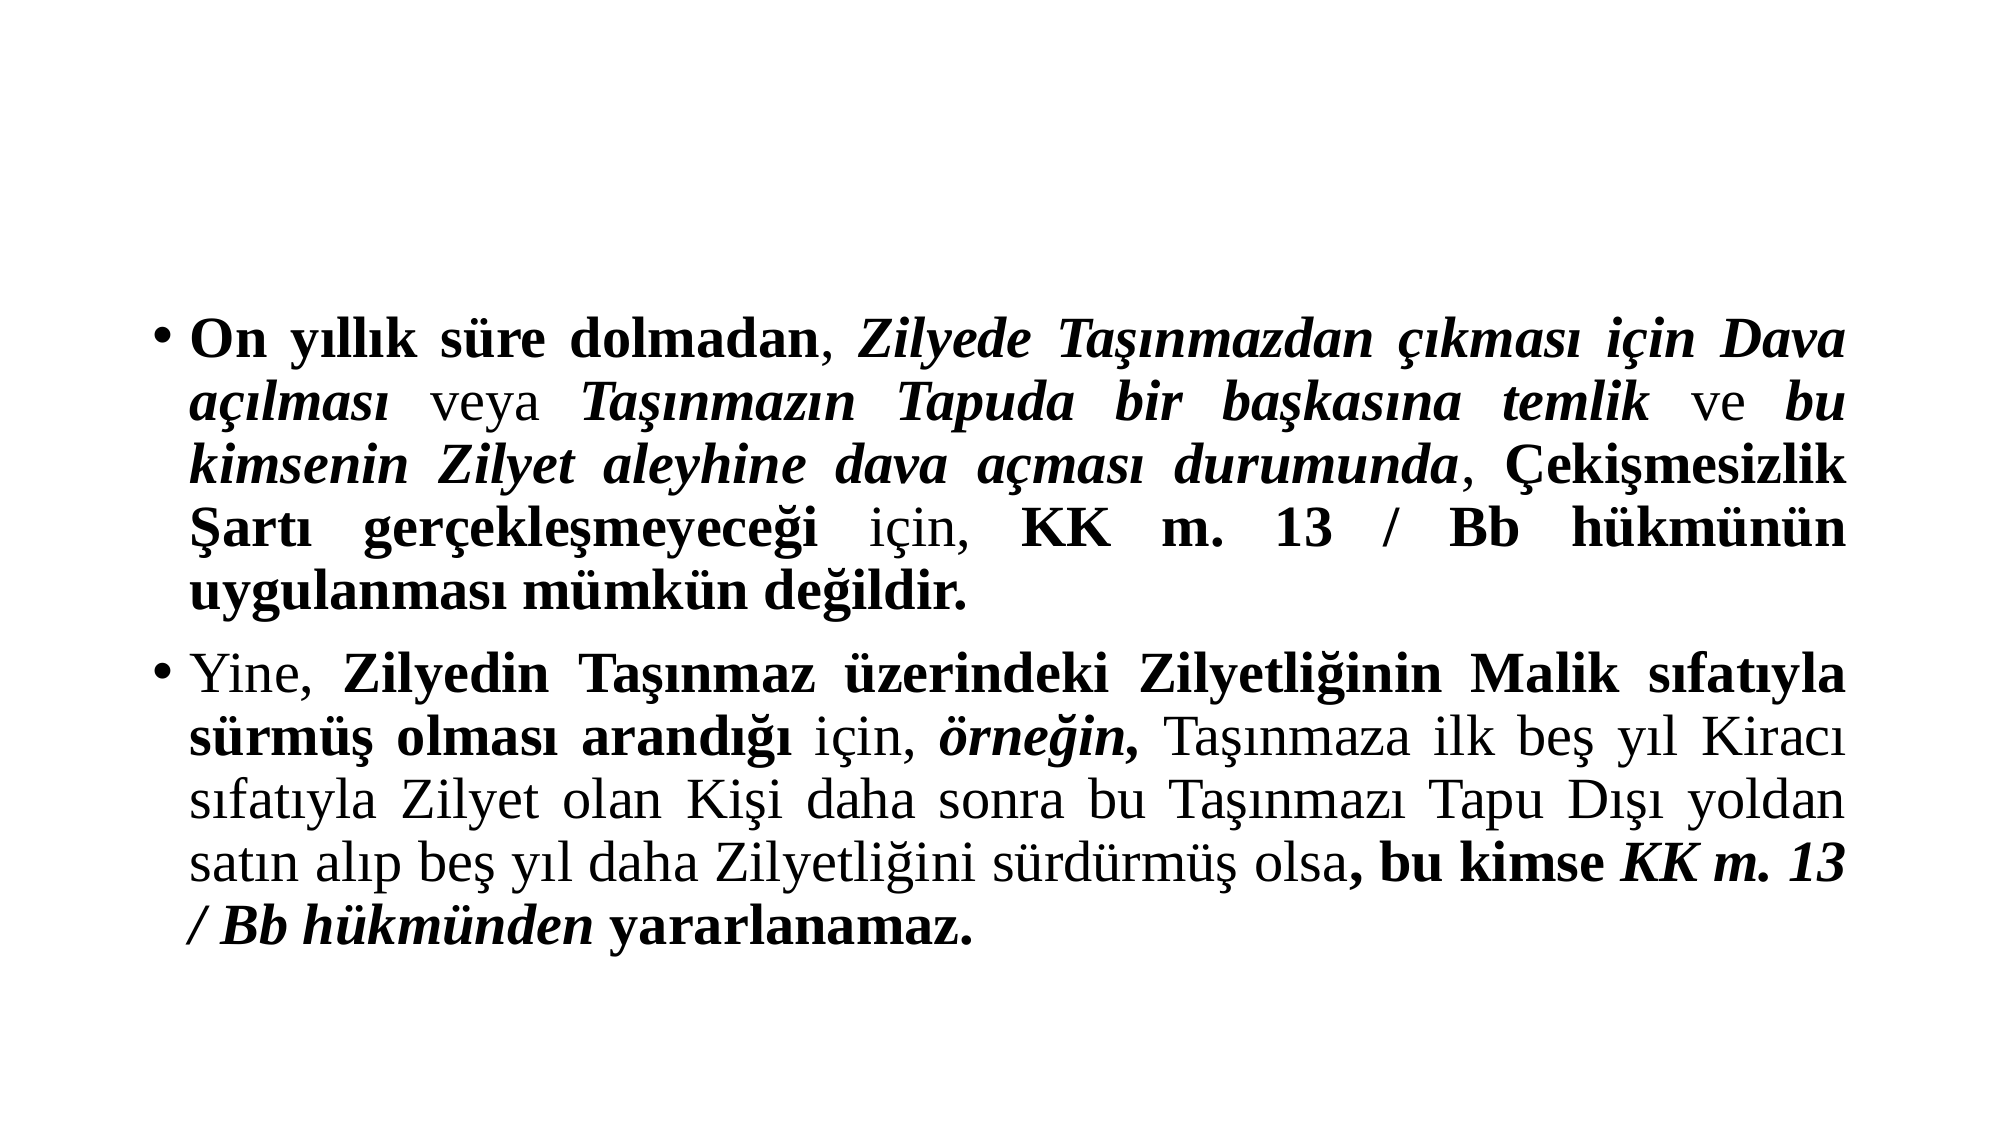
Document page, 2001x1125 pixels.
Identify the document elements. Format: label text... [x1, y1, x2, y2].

list On yıllık süre dolmadan, Zilyede Taşınmazdan çıkması için Dava açılması veya Taşınmazın Tapuda bir başkasına temlik ve bu kimsenin Zilyet aleyhine dava açması durumunda, Çekişmesizlik Şartı gerçekleşmeyeceği için, KK m. 13 / Bb hükmünün uygulanması mümkün değildir. Yine, Zilyedin Taşınmaz üzerindeki Zilyetliğinin Malik sıfatıyla sürmüş olması arandığı için, örneğin, Taşınmaza ilk beş yıl Kiracı sıfatıyla Zilyet olan Kişi daha sonra bu Taşınmazı Tapu Dışı yoldan satın alıp beş yıl daha Zilyetliğini sürdürmüş olsa, bu kimse KK m. 13 / Bb hükmünden yararlanamaz. [137, 299, 1863, 1014]
